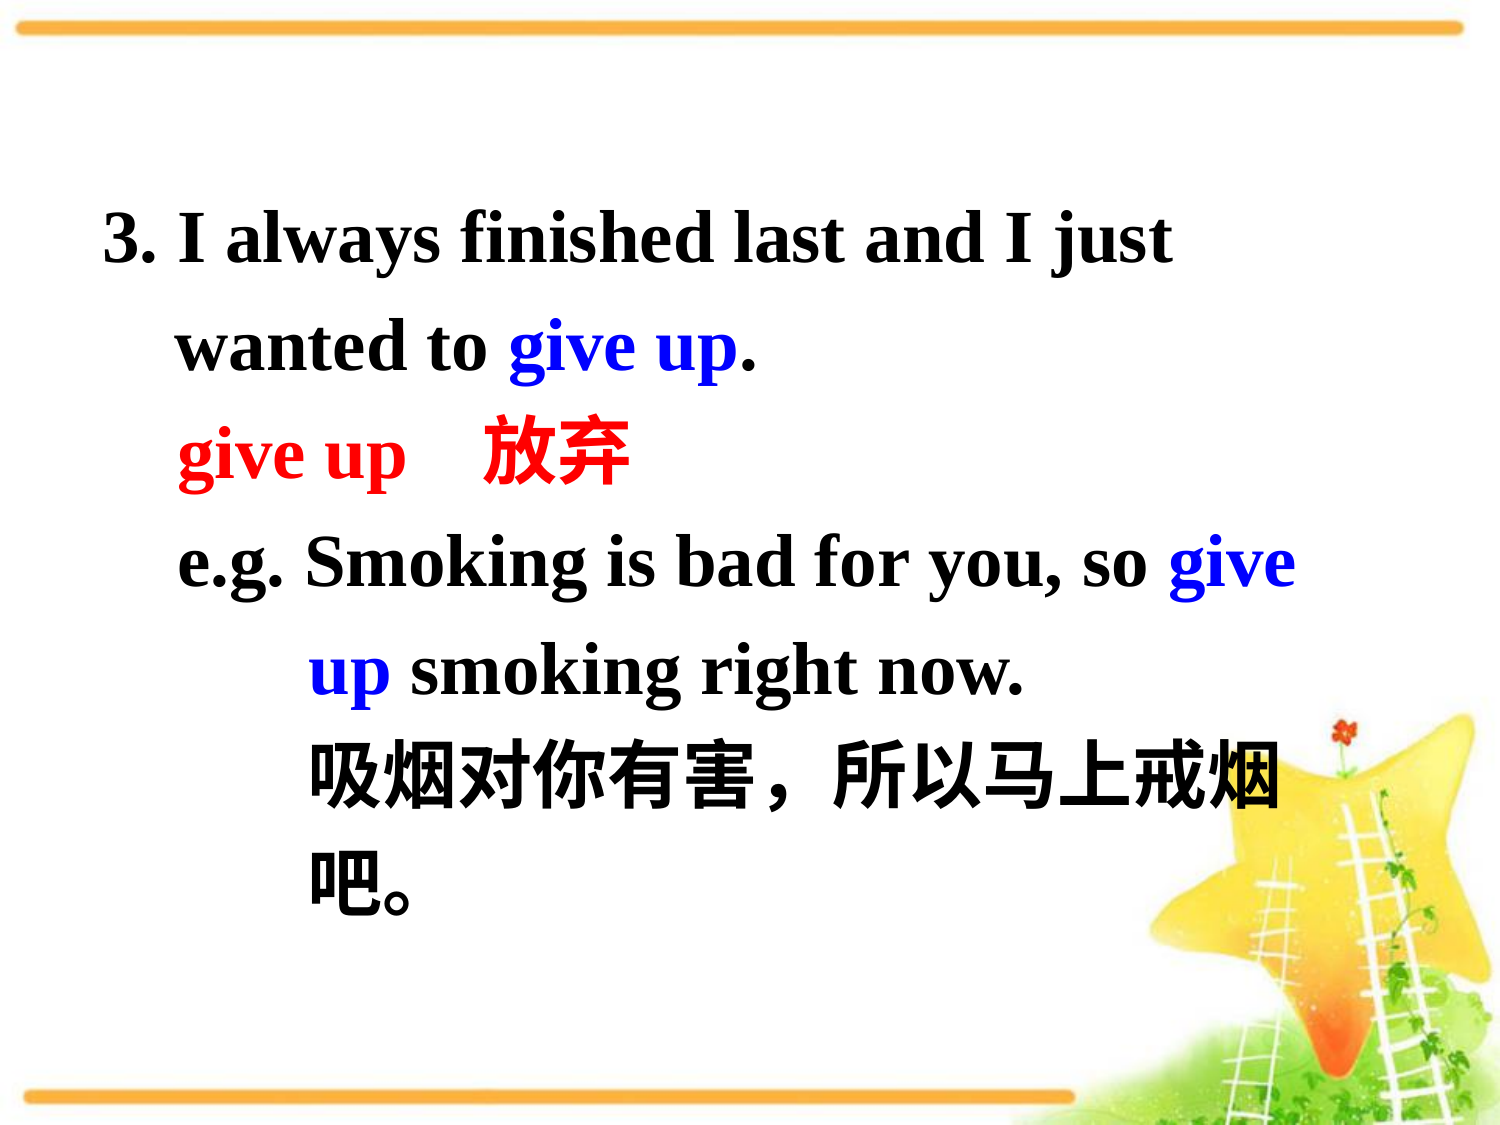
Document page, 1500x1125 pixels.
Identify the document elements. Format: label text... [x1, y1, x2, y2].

text_box 3. I always finished last and I just wanted to give up. give up 放弃 e.g. Smoking is bad for you, so give up smoking right now. 吸烟对你有害，所以马上戒烟 吧。 [87, 162, 1400, 933]
picture [0, 0, 1500, 1125]
